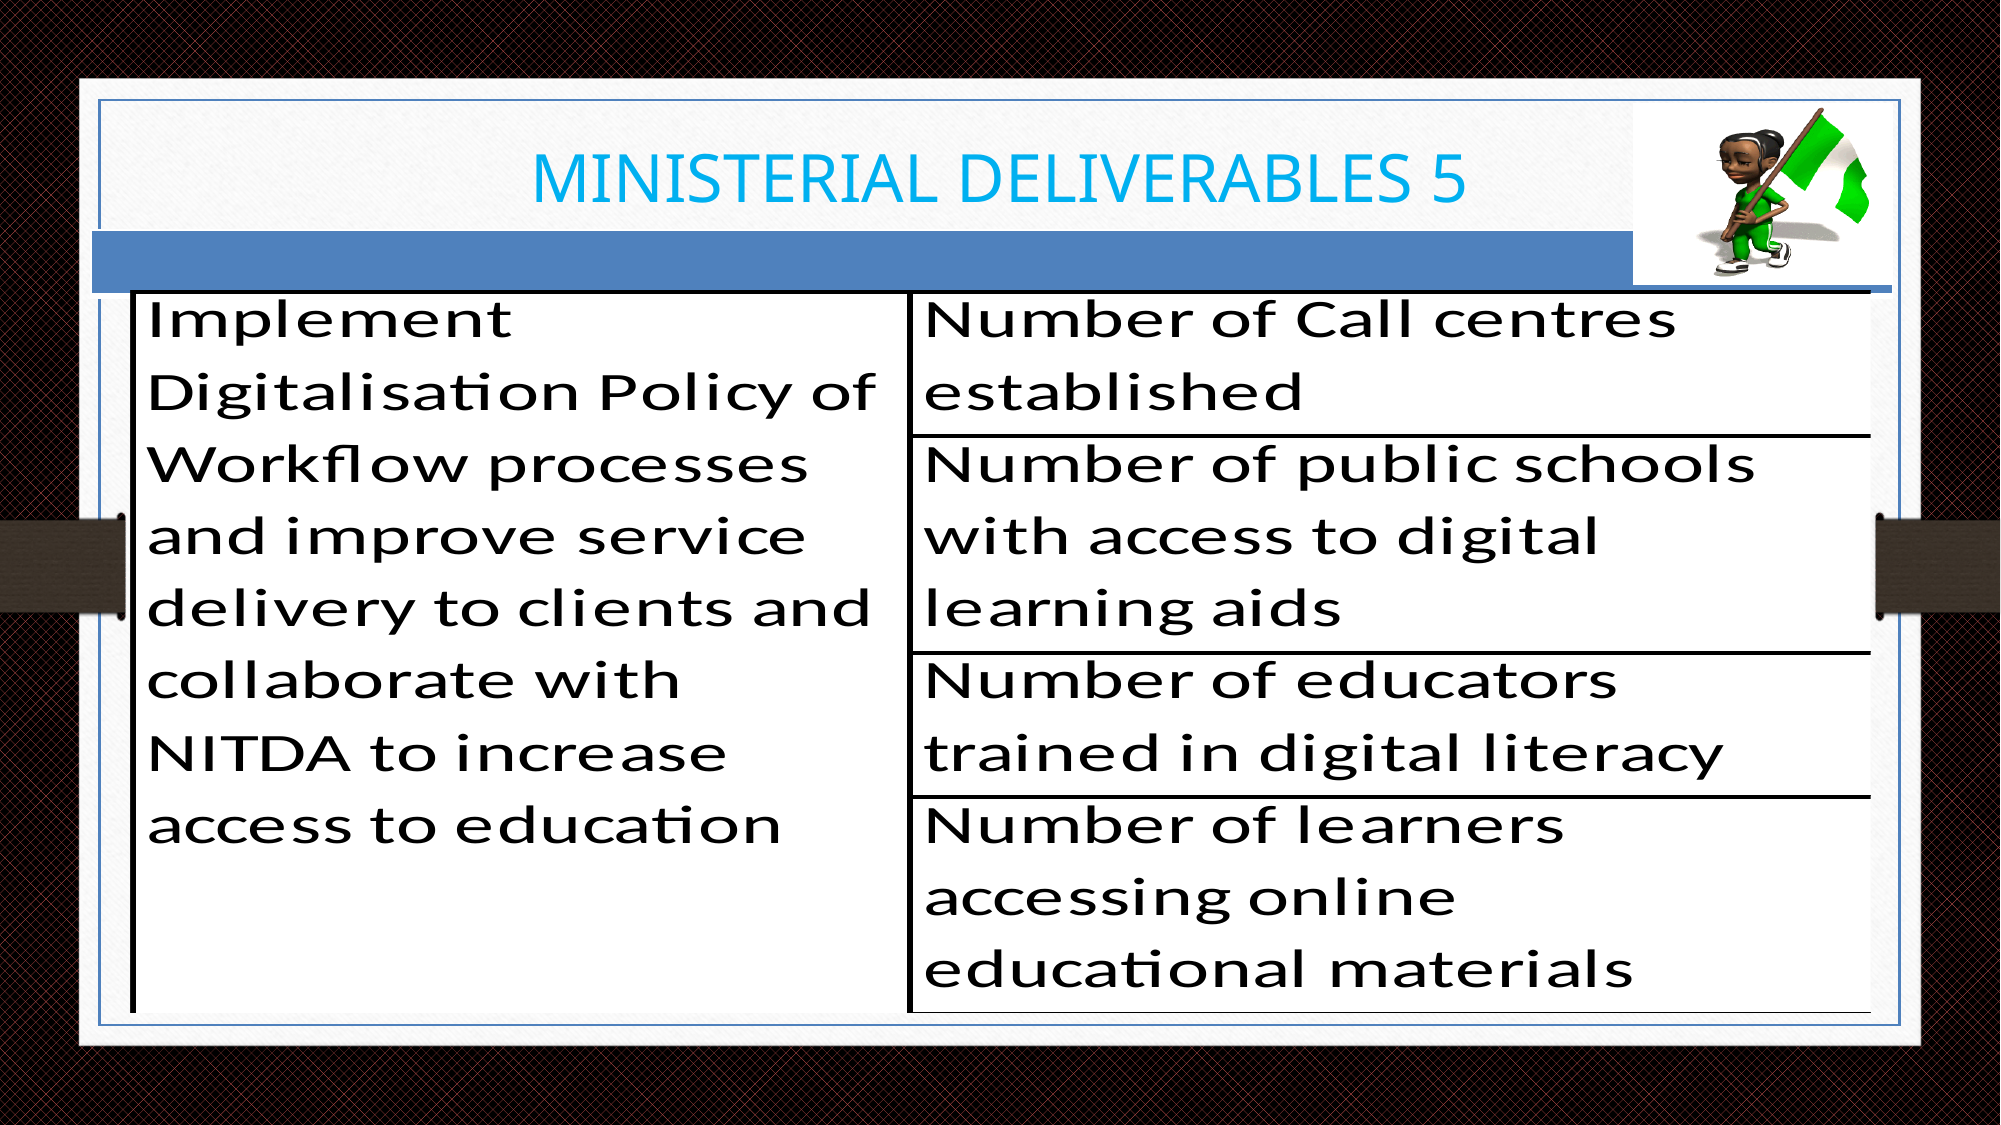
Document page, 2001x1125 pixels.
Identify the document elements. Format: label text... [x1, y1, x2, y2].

table_header [92, 231, 1892, 293]
picture [0, 0, 2001, 1125]
title MINISTERIAL DELIVERABLES 5 [212, 109, 1633, 229]
